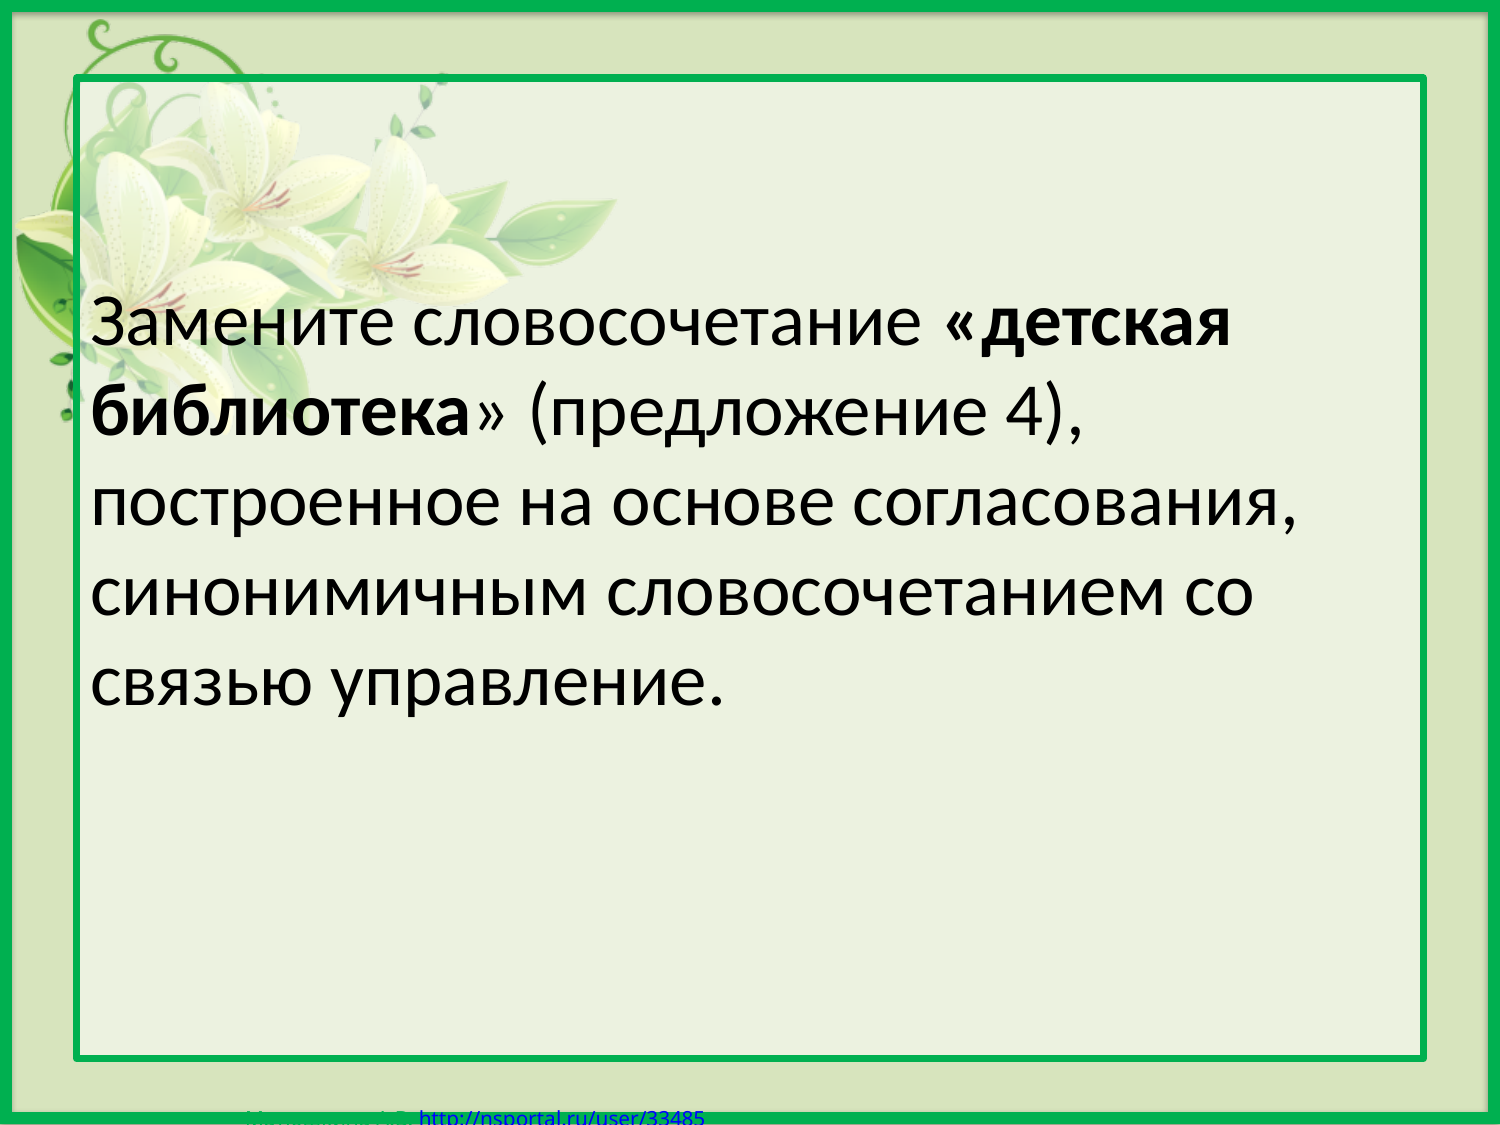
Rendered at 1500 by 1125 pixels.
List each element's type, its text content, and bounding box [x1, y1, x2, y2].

list Замените словосочетание «детская библиотека» (предложение 4), построенное на основе согласования, синонимичным словосочетанием со связью управление. [75, 262, 1425, 1005]
picture [15, 19, 619, 435]
